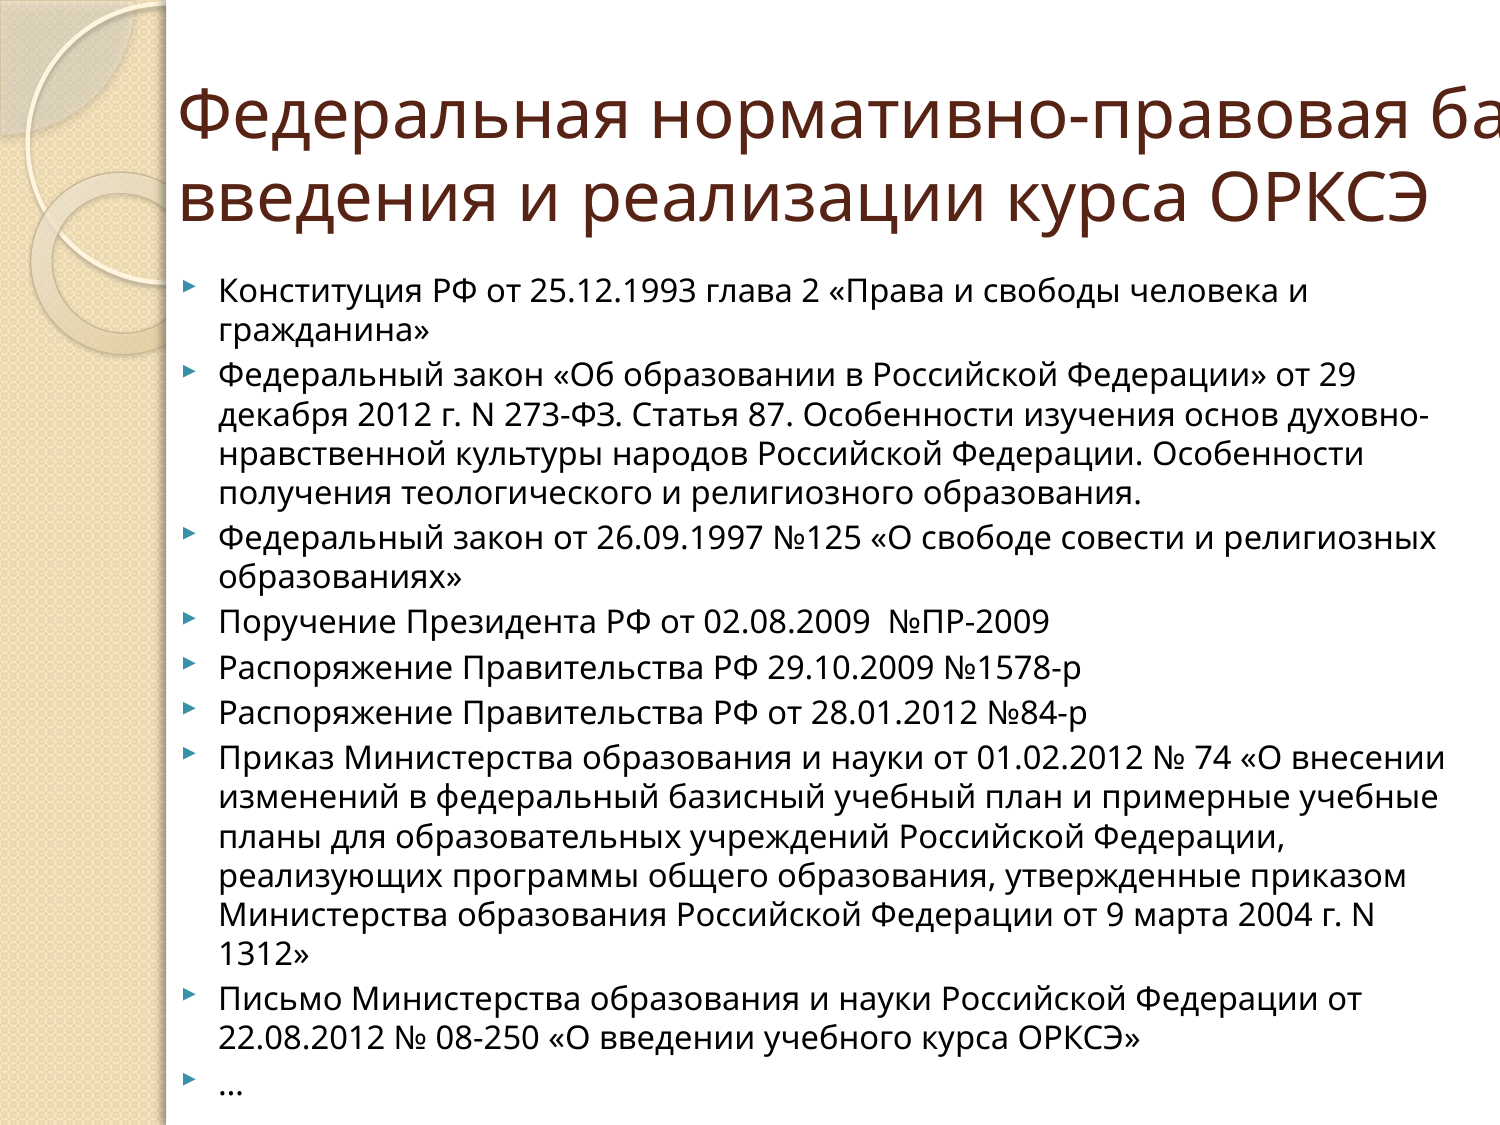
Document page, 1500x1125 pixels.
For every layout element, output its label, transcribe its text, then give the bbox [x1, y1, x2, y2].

list Конституция РФ от 25.12.1993 глава 2 «Права и свободы человека и гражданина» Федеральный закон «Об образовании в Российской Федерации» от 29 декабря 2012 г. N 273-ФЗ. Статья 87. Особенности изучения основ духовно-нравственной культуры народов Российской Федерации. Особенности получения теологического и религиозного образования. Федеральный закон от 26.09.1997 №125 «О свободе совести и религиозных образованиях» Поручение Президента РФ от 02.08.2009 №ПР-2009 Распоряжение Правительства РФ 29.10.2009 №1578-р Распоряжение Правительства РФ от 28.01.2012 №84-р Приказ Министерства образования и науки от 01.02.2012 № 74 «О внесении изменений в федеральный базисный учебный план и примерные учебные планы для образовательных учреждений Российской Федерации, реализующих программы общего образования, утвержденные приказом Министерства образования Российской Федерации от 9 марта 2004 г. N 1312» Письмо Министерства образования и науки Российской Федерации от 22.08.2012 № 08-250 «О введении учебного курса ОРКСЭ» … [150, 262, 1463, 1125]
title Федеральная нормативно-правовая база введения и реализации курса ОРКСЭ [162, 24, 1500, 280]
